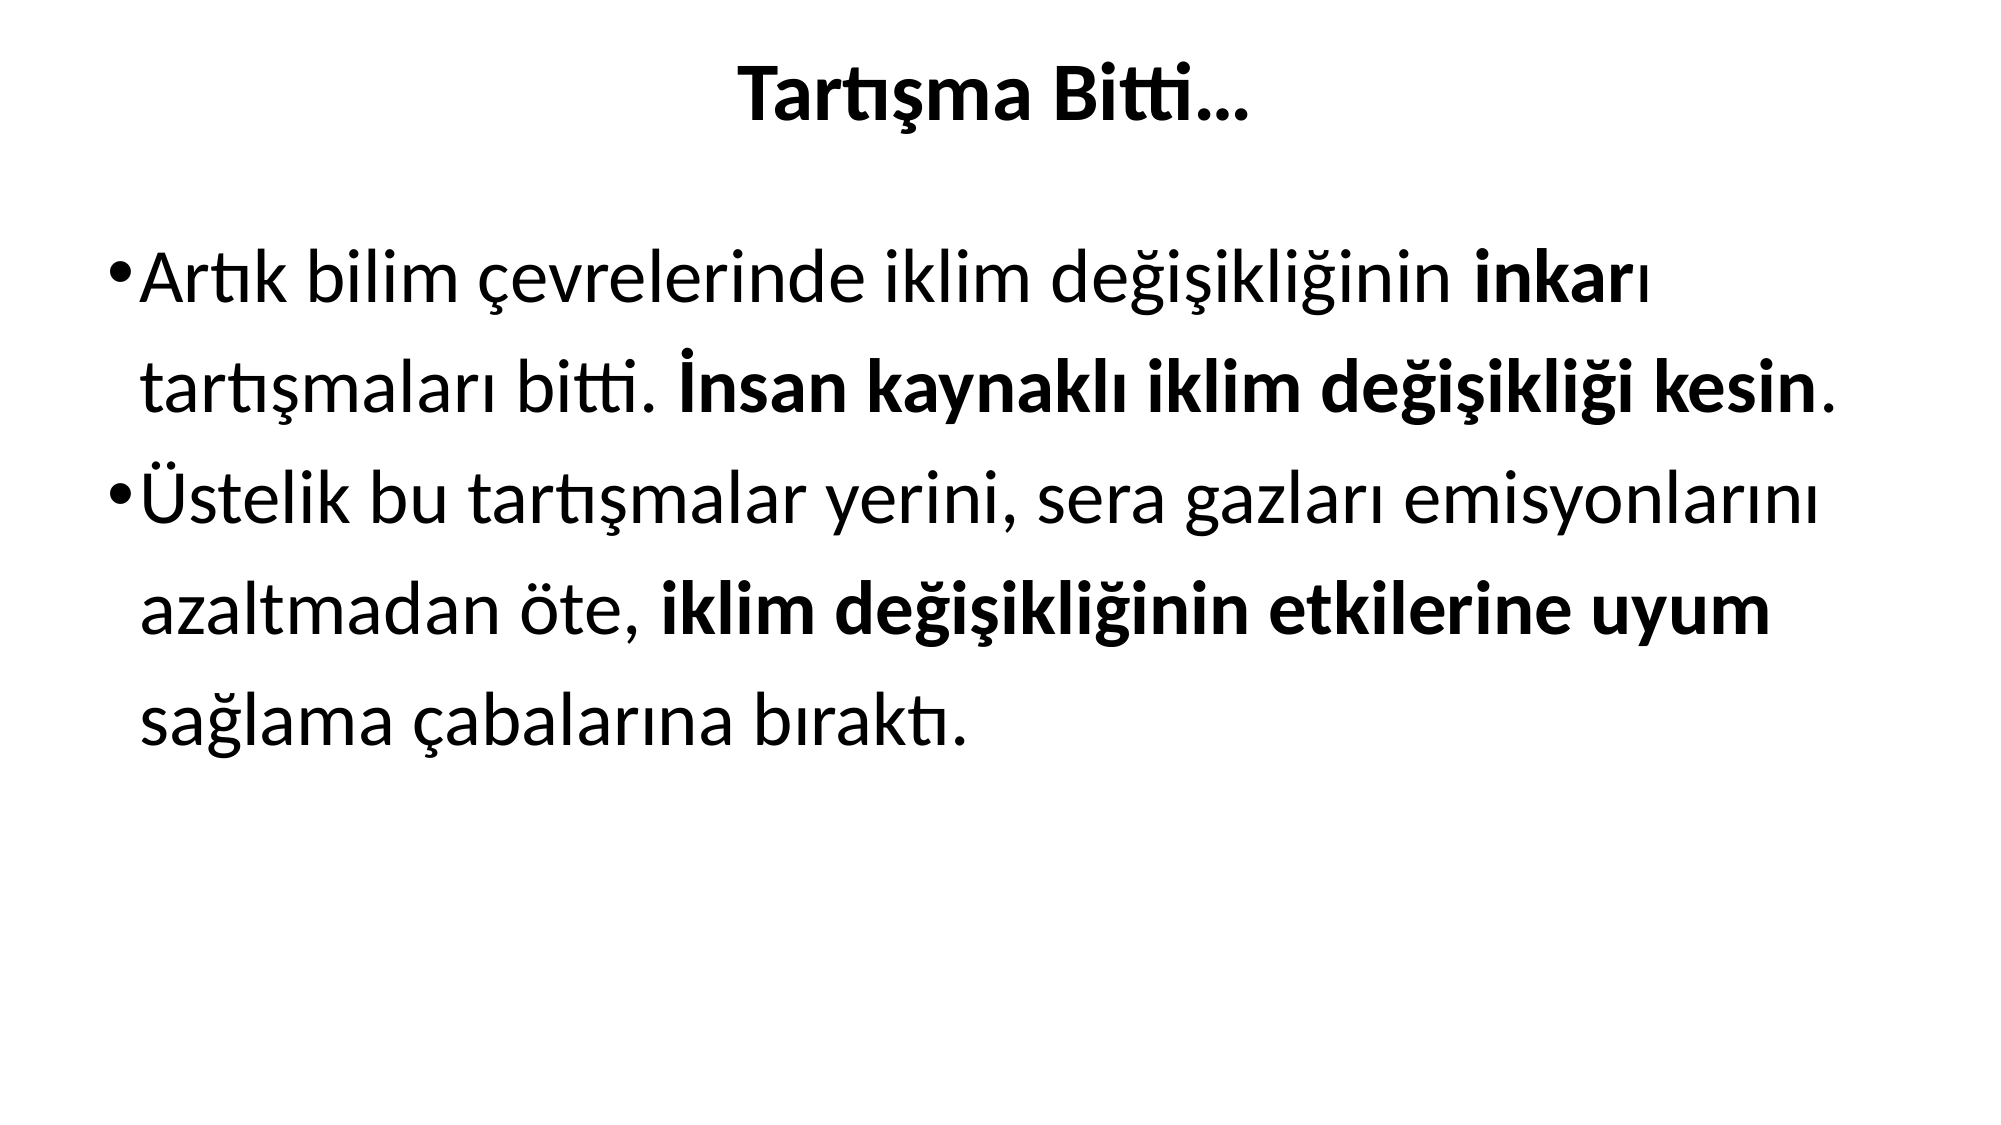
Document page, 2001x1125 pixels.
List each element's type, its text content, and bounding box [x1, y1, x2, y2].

title Tartışma Bitti… [320, 0, 1671, 188]
list Artık bilim çevrelerinde iklim değişikliğinin inkarı tartışmaları bitti. İnsan kaynaklı iklim değişikliği kesin. Üstelik bu tartışmalar yerini, sera gazları emisyonlarını azaltmadan öte, iklim değişikliğinin etkilerine uyum sağlama çabalarına bıraktı. [92, 199, 1891, 942]
